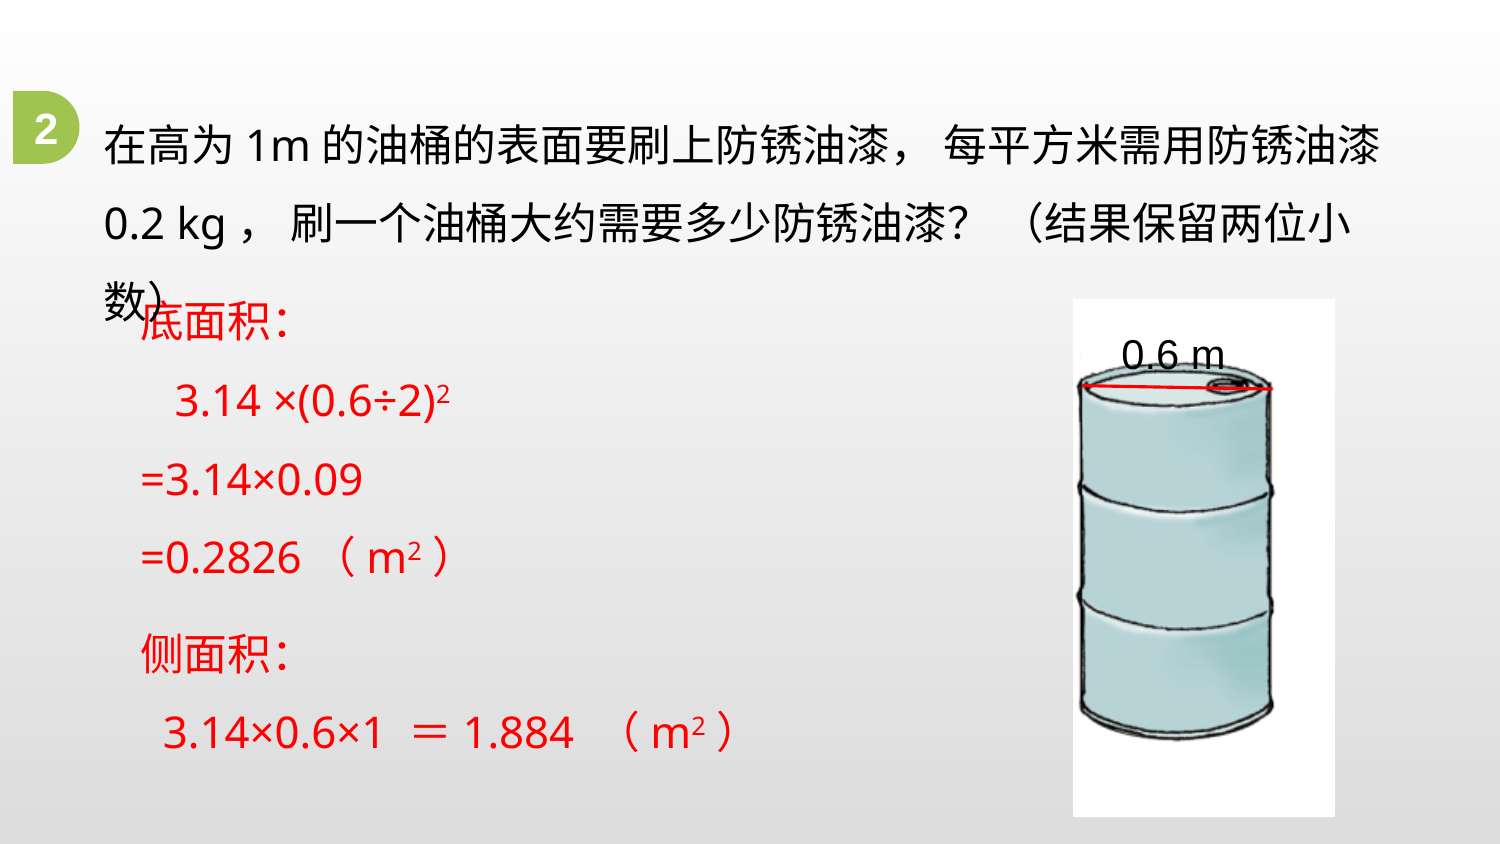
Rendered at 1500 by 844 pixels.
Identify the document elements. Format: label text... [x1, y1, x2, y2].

text_box 在高为1m的油桶的表面要刷上防锈油漆， 每平方米需用防锈油漆0.2 kg， 刷一个油桶大约需要多少防锈油漆？ （结果保留两位小数） [92, 85, 1408, 333]
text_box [1073, 299, 1335, 817]
text_box 2 [12, 89, 81, 165]
text_box 底面积： 3.14 ×(0.6÷2)2 =3.14×0.09 =0.2826（m2） [128, 333, 549, 589]
text_box 侧面积： 3.14×0.6×1 ＝1.884 （m2） [128, 594, 796, 764]
